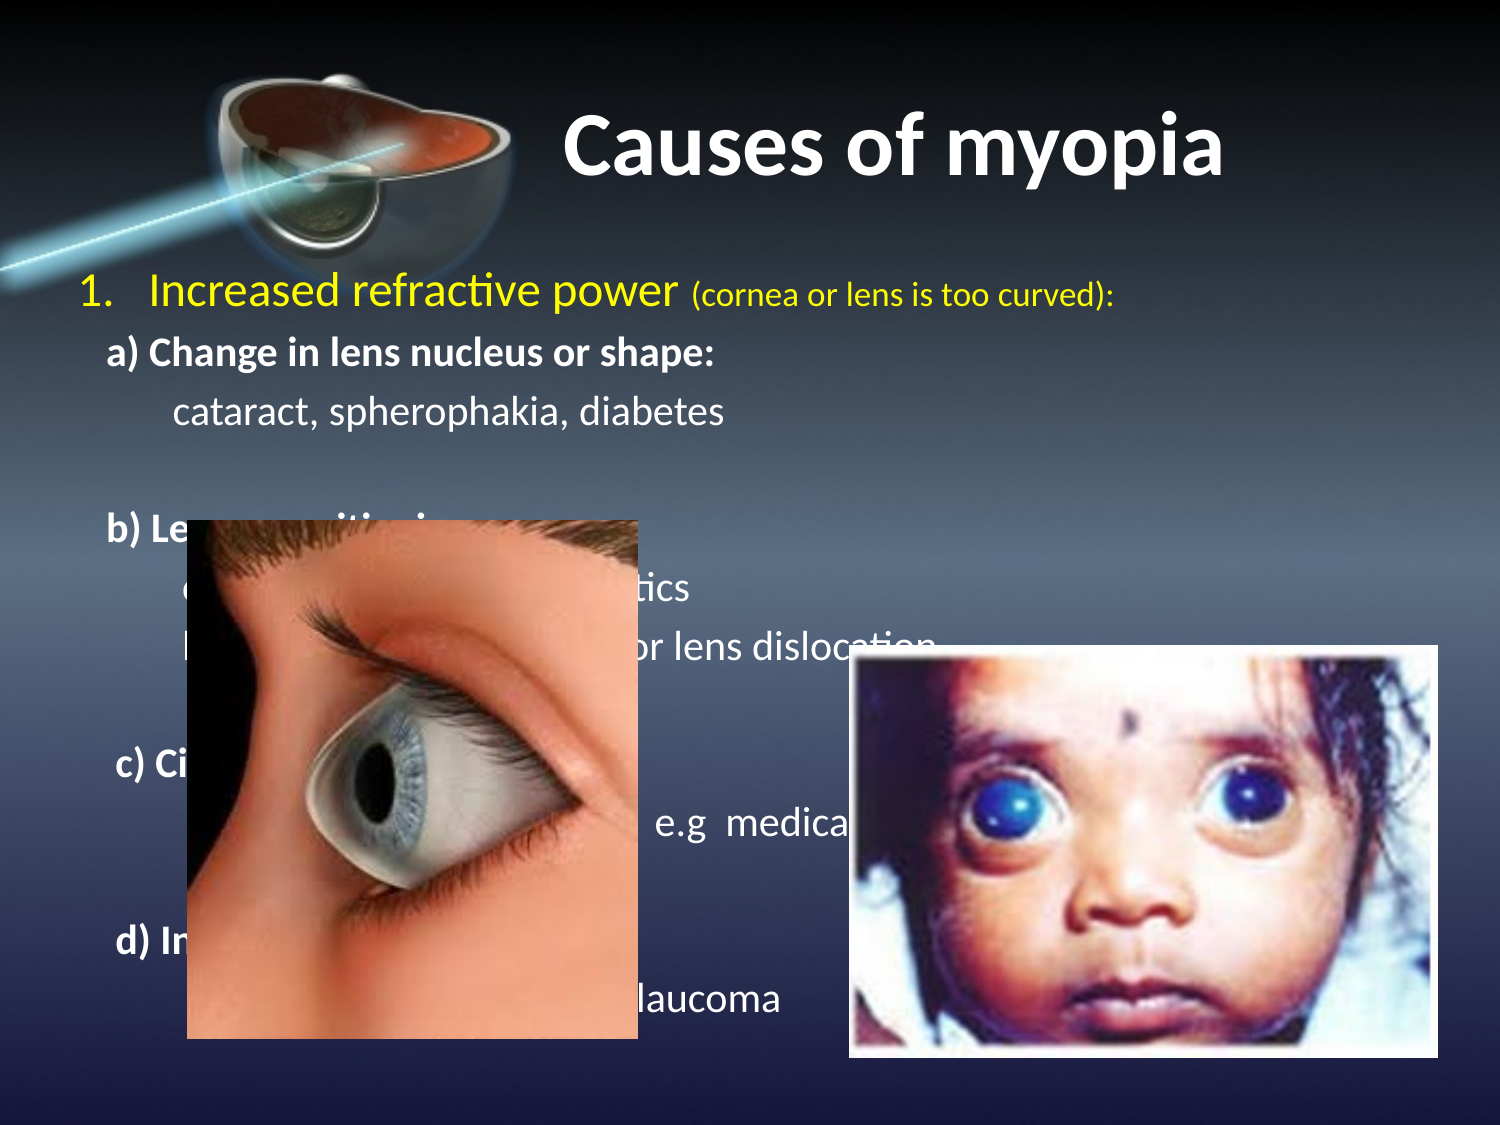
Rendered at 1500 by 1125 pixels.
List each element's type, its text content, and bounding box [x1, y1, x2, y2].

picture [187, 519, 638, 1040]
picture [0, 0, 1500, 1125]
list Increased refractive power (cornea or lens is too curved): a) Change in lens nucleus or shape: cataract, spherophakia, diabetes b) Lens repositioning: ciliary muscle shift e.g miotics lens movement e.g anterior lens dislocation c) Ciliary muscle tone: excessive accommodation e.g medical students d) Increase corneal power: keratoconus, congenital glaucoma [62, 249, 1413, 1125]
title Causes of myopia [75, 45, 1425, 233]
